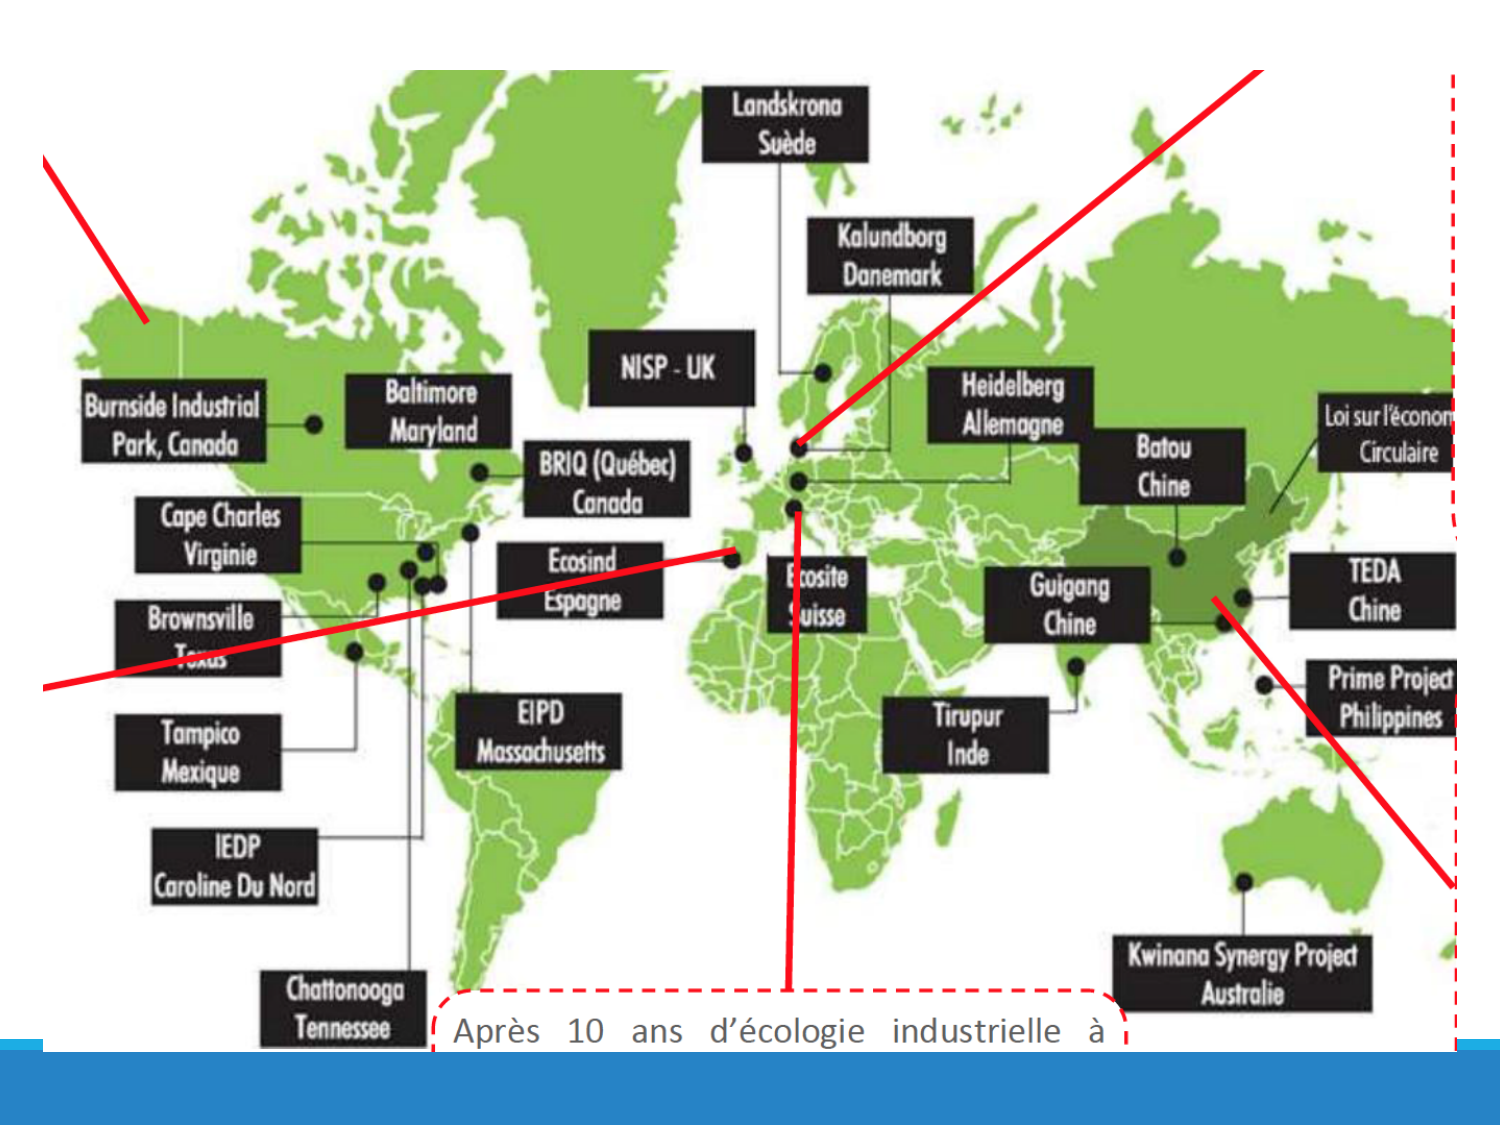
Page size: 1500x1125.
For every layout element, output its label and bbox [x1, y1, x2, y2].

picture [43, 70, 1457, 1053]
